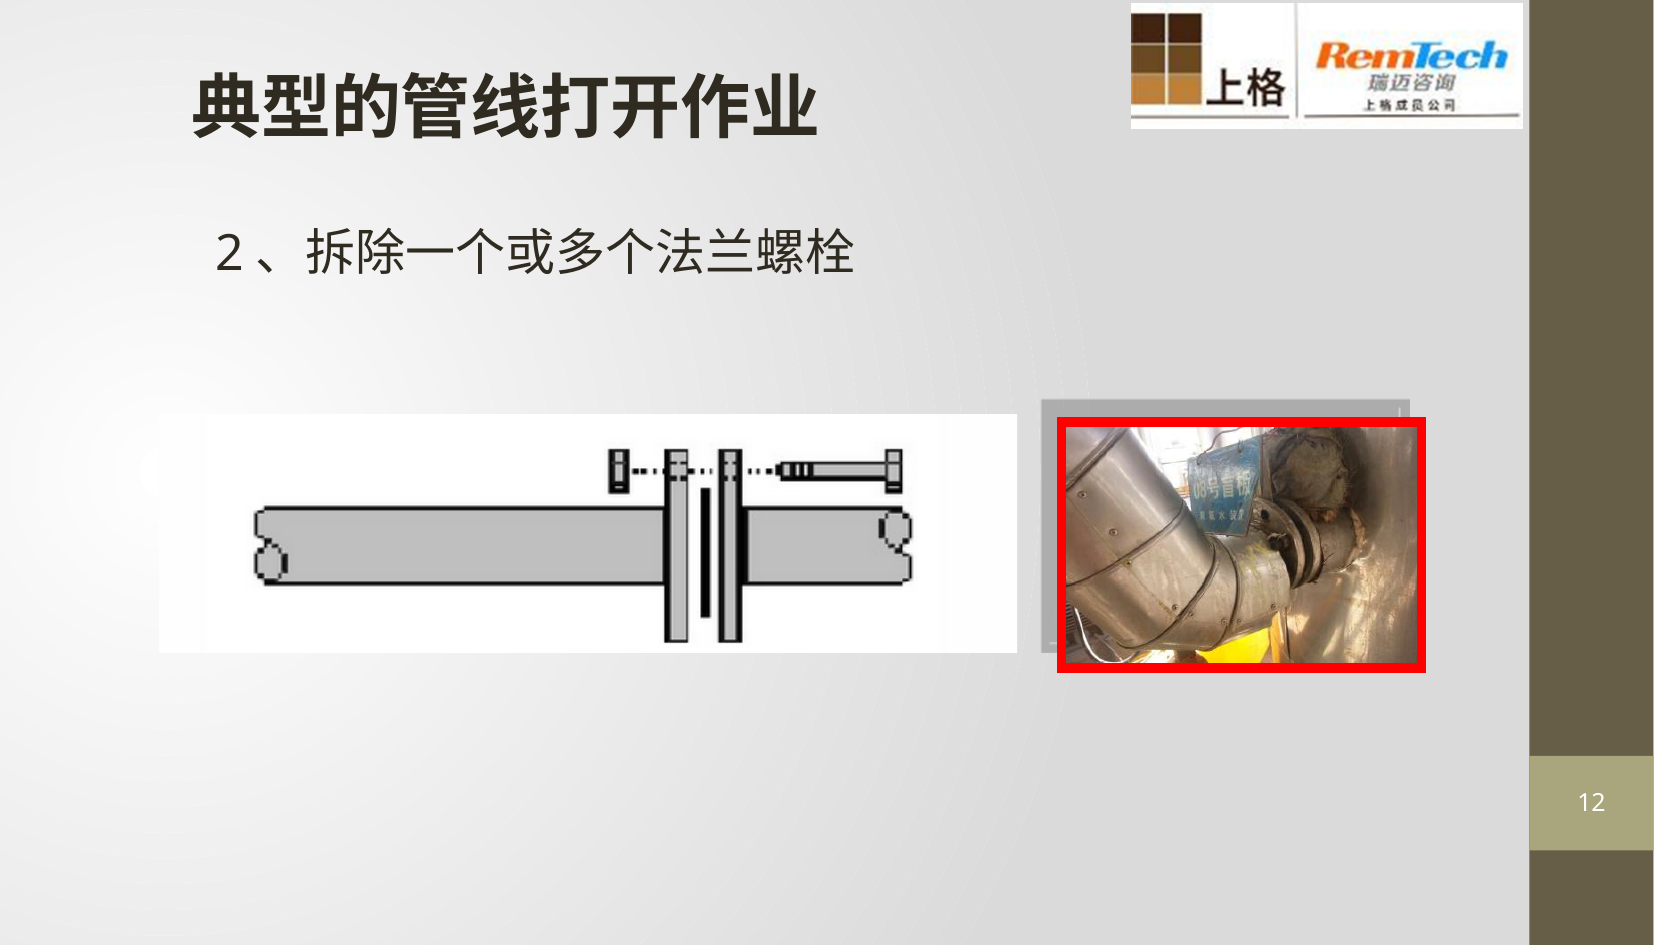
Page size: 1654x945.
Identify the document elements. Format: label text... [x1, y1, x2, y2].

text_box 典型的管线打开作业 [176, 55, 836, 155]
picture [1131, 3, 1523, 129]
text_box 2、拆除一个或多个法兰螺栓 [200, 213, 871, 289]
picture [1065, 426, 1418, 664]
picture [158, 413, 1018, 654]
